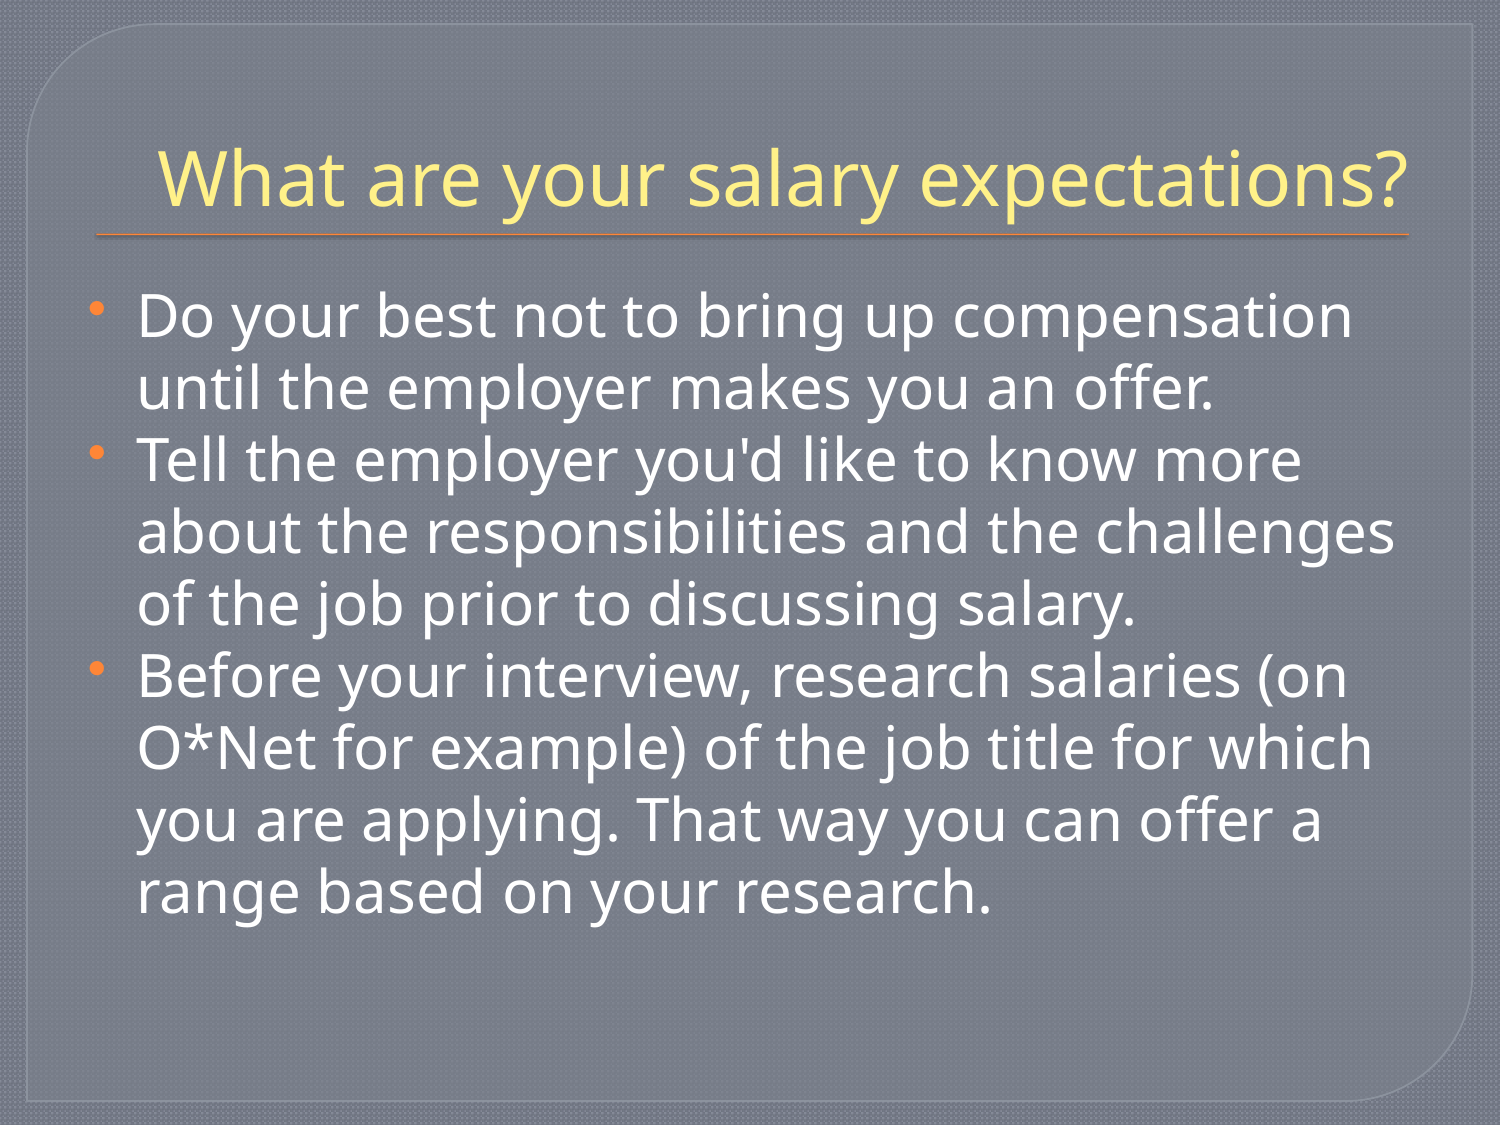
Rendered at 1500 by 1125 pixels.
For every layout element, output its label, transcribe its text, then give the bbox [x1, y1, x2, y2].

list Do your best not to bring up compensation until the employer makes you an offer. Tell the employer you'd like to know more about the responsibilities and the challenges of the job prior to discussing salary. Before your interview, research salaries (on O*Net for example) of the job title for which you are applying. That way you can offer a range based on your research. [75, 270, 1425, 1013]
title What are your salary expectations? [75, 41, 1425, 230]
